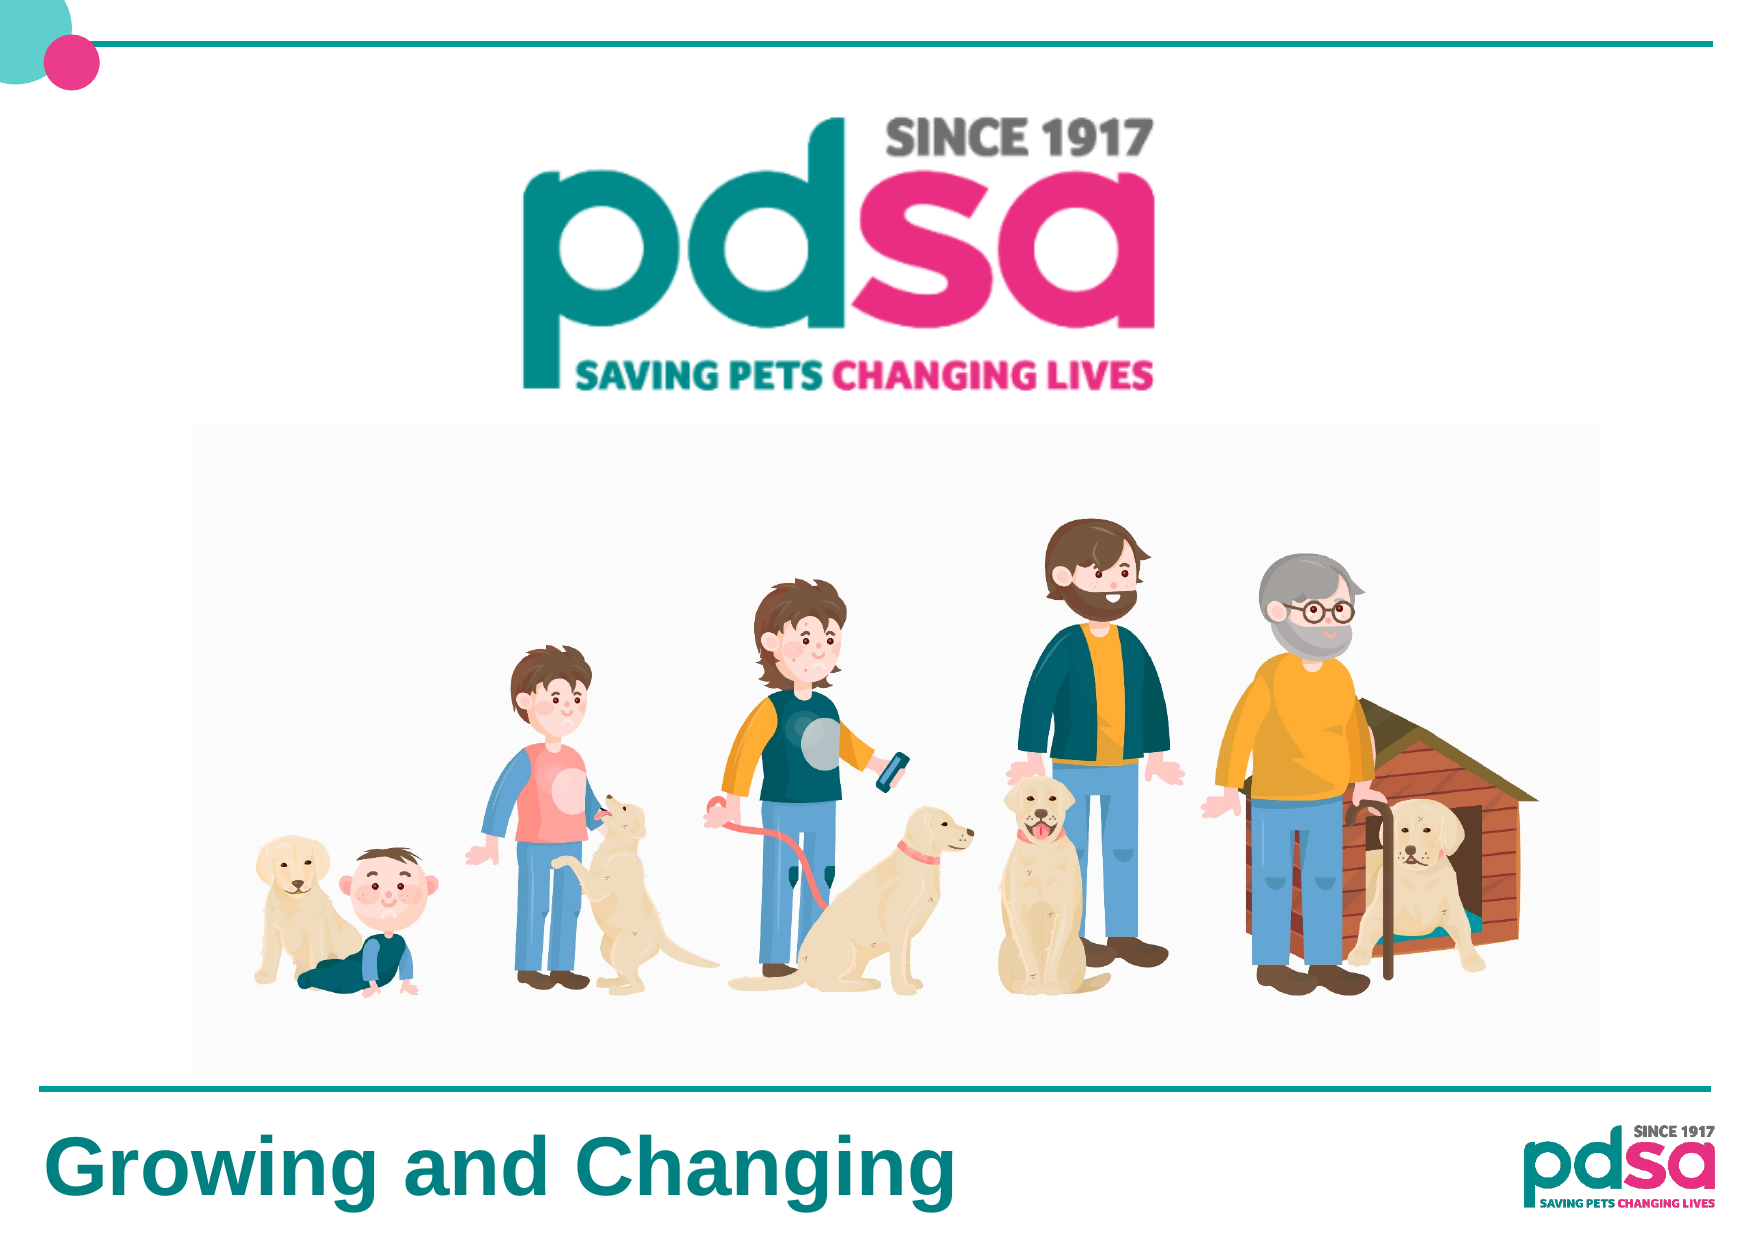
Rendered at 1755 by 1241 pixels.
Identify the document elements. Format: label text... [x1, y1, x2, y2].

picture [510, 103, 1170, 405]
text_box Growing and Changing [0, 1104, 1002, 1220]
picture [1523, 1125, 1715, 1208]
picture [191, 425, 1601, 1075]
